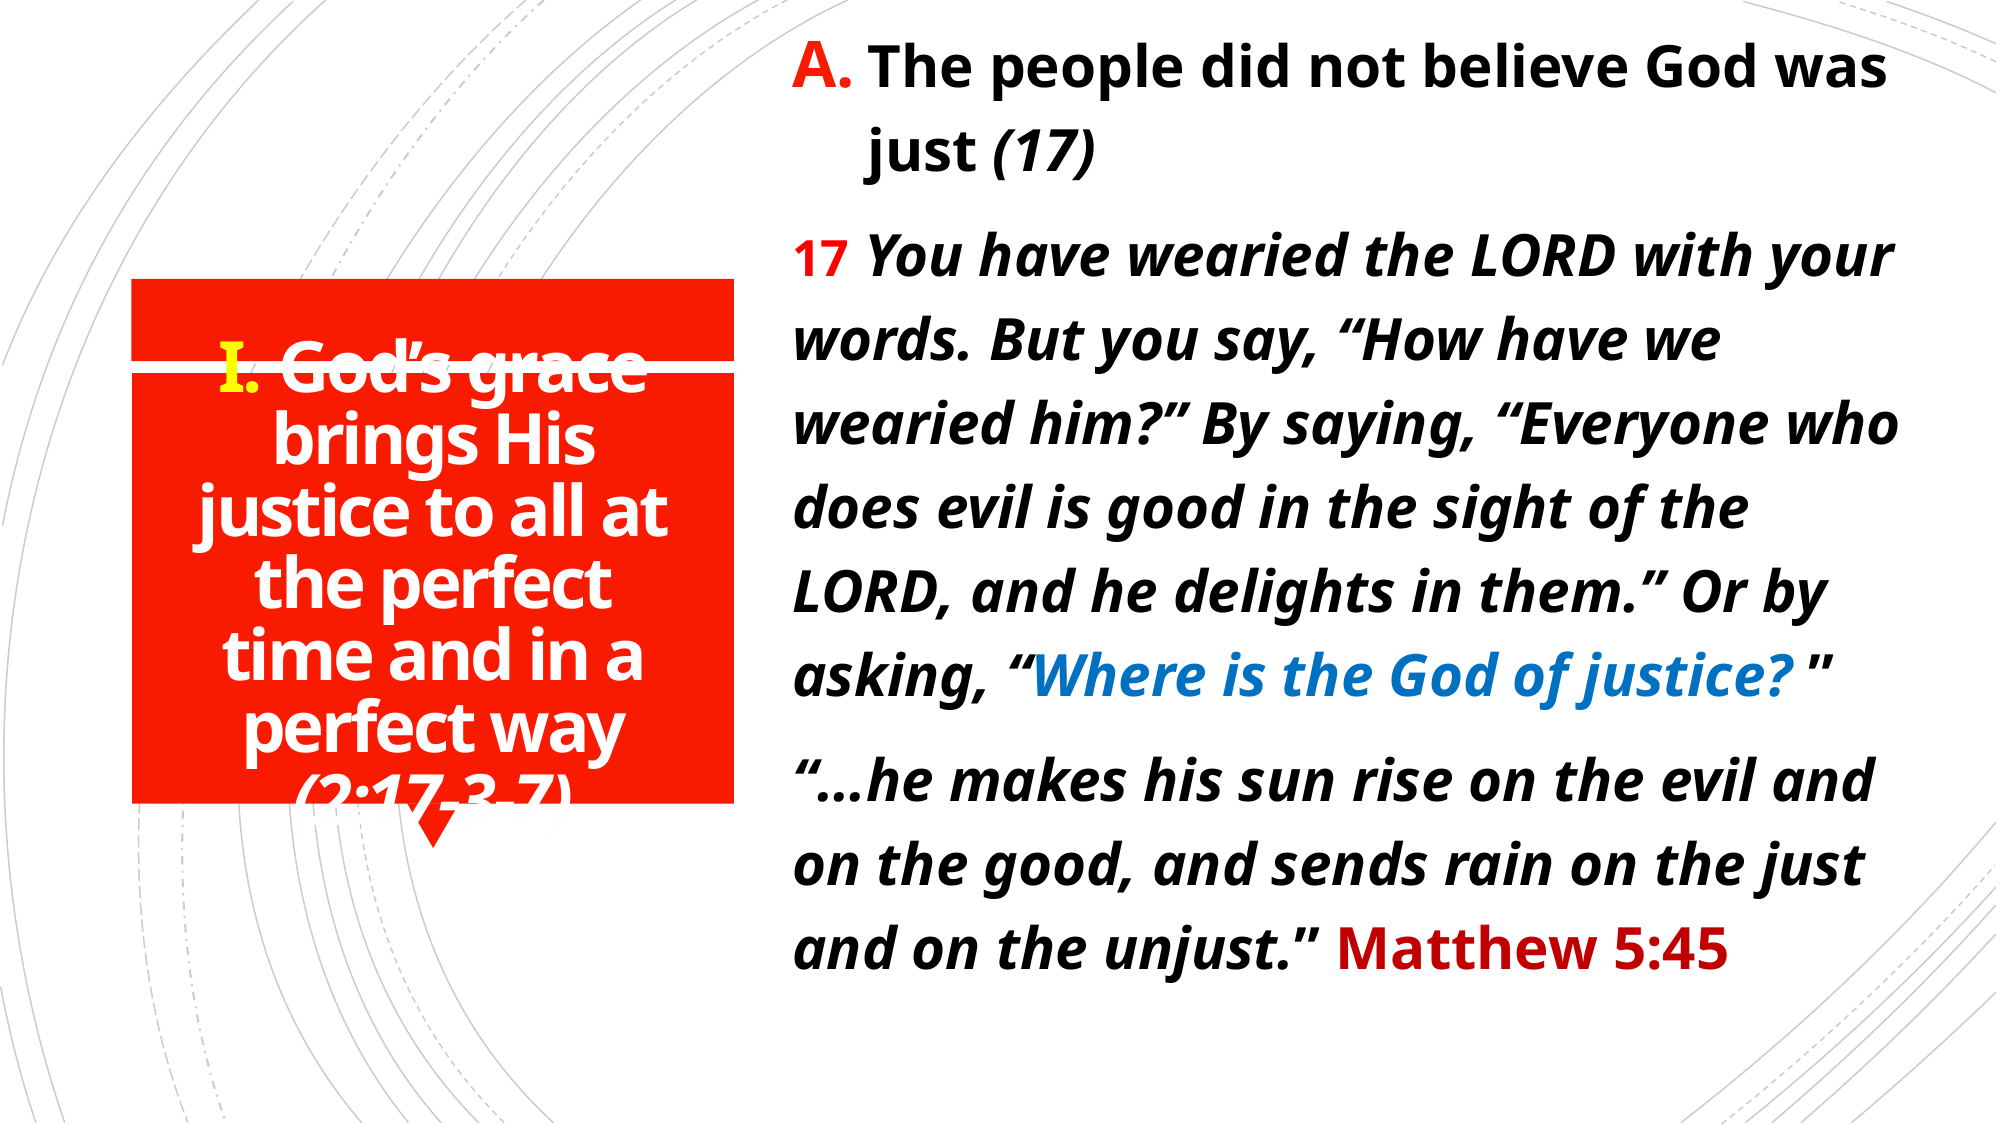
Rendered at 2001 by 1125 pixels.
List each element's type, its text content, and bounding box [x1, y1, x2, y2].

list The people did not believe God was just (17) 17 You have wearied the Lord with your words. But you say, “How have we wearied him?” By saying, “Everyone who does evil is good in the sight of the Lord, and he delights in them.” Or by asking, “Where is the God of justice? ” “…he makes his sun rise on the evil and on the good, and sends rain on the just and on the unjust.” Matthew 5:45 [777, 131, 1925, 993]
title I. God’s grace brings His justice to all at the perfect time and in a perfect way (2:17-3-7) [145, 385, 720, 789]
